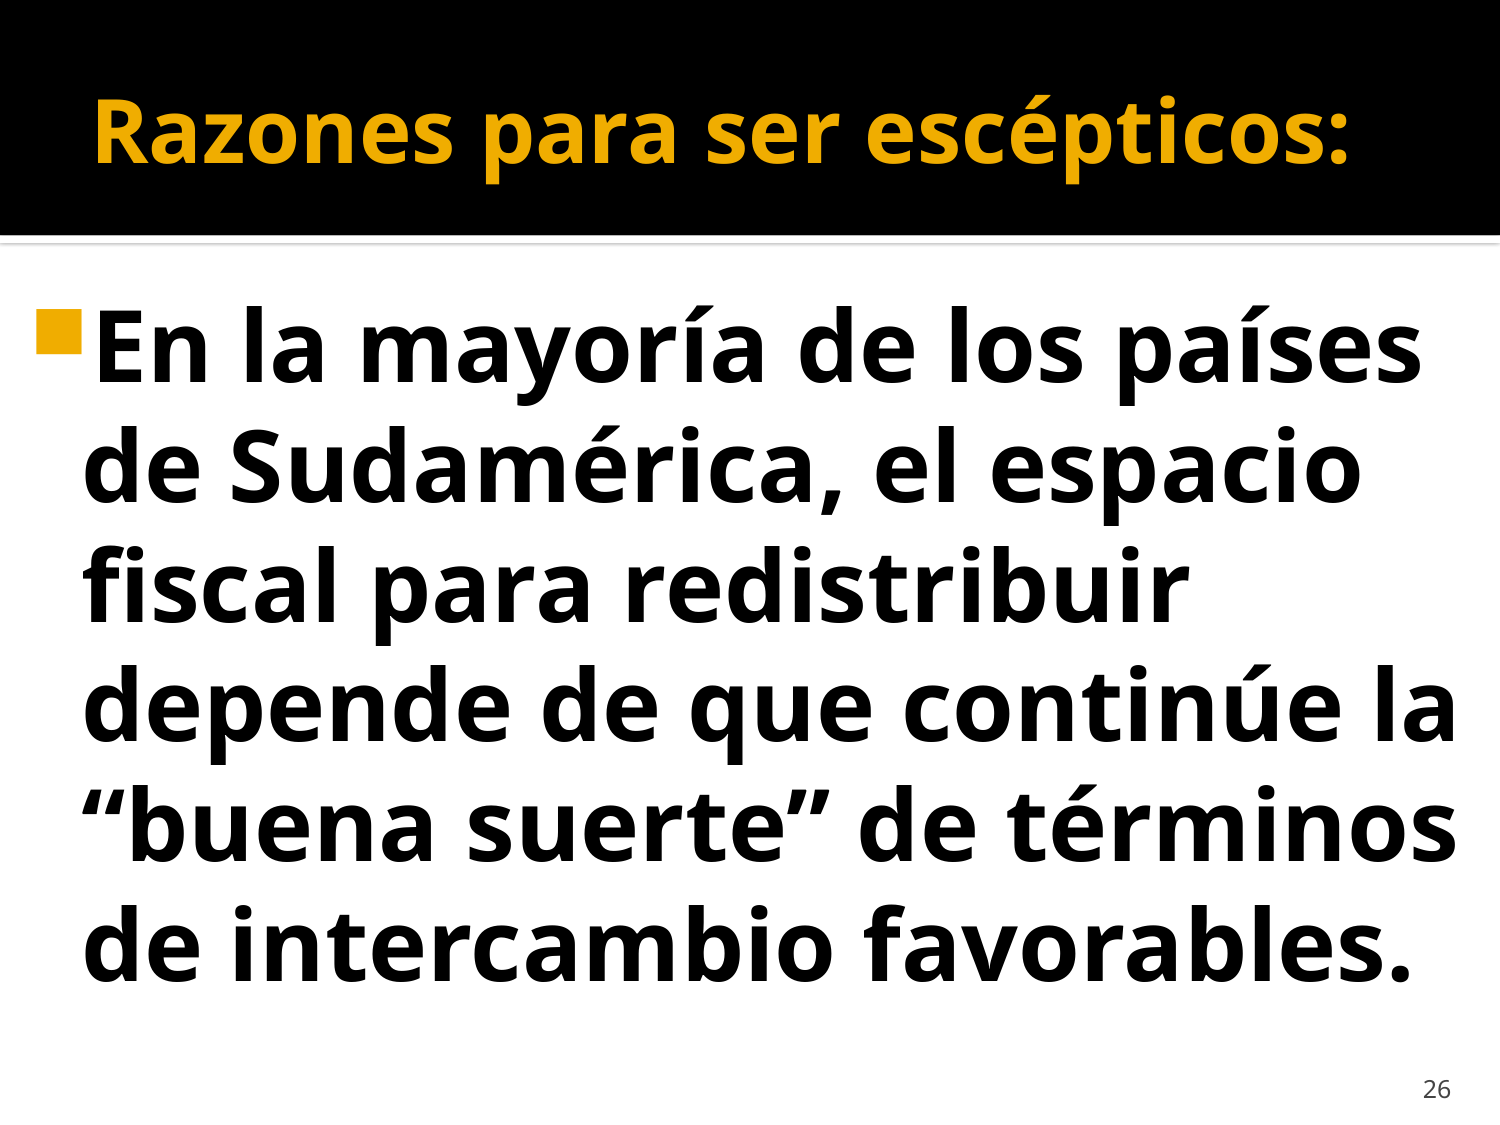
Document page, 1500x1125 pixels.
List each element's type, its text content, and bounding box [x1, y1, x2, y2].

title Razones para ser escépticos: [75, 25, 1500, 231]
slide_number 26 [1345, 1062, 1467, 1108]
list En la mayoría de los países de Sudamérica, el espacio fiscal para redistribuir depende de que continúe la “buena suerte” de términos de intercambio favorables. [0, 267, 1500, 1125]
